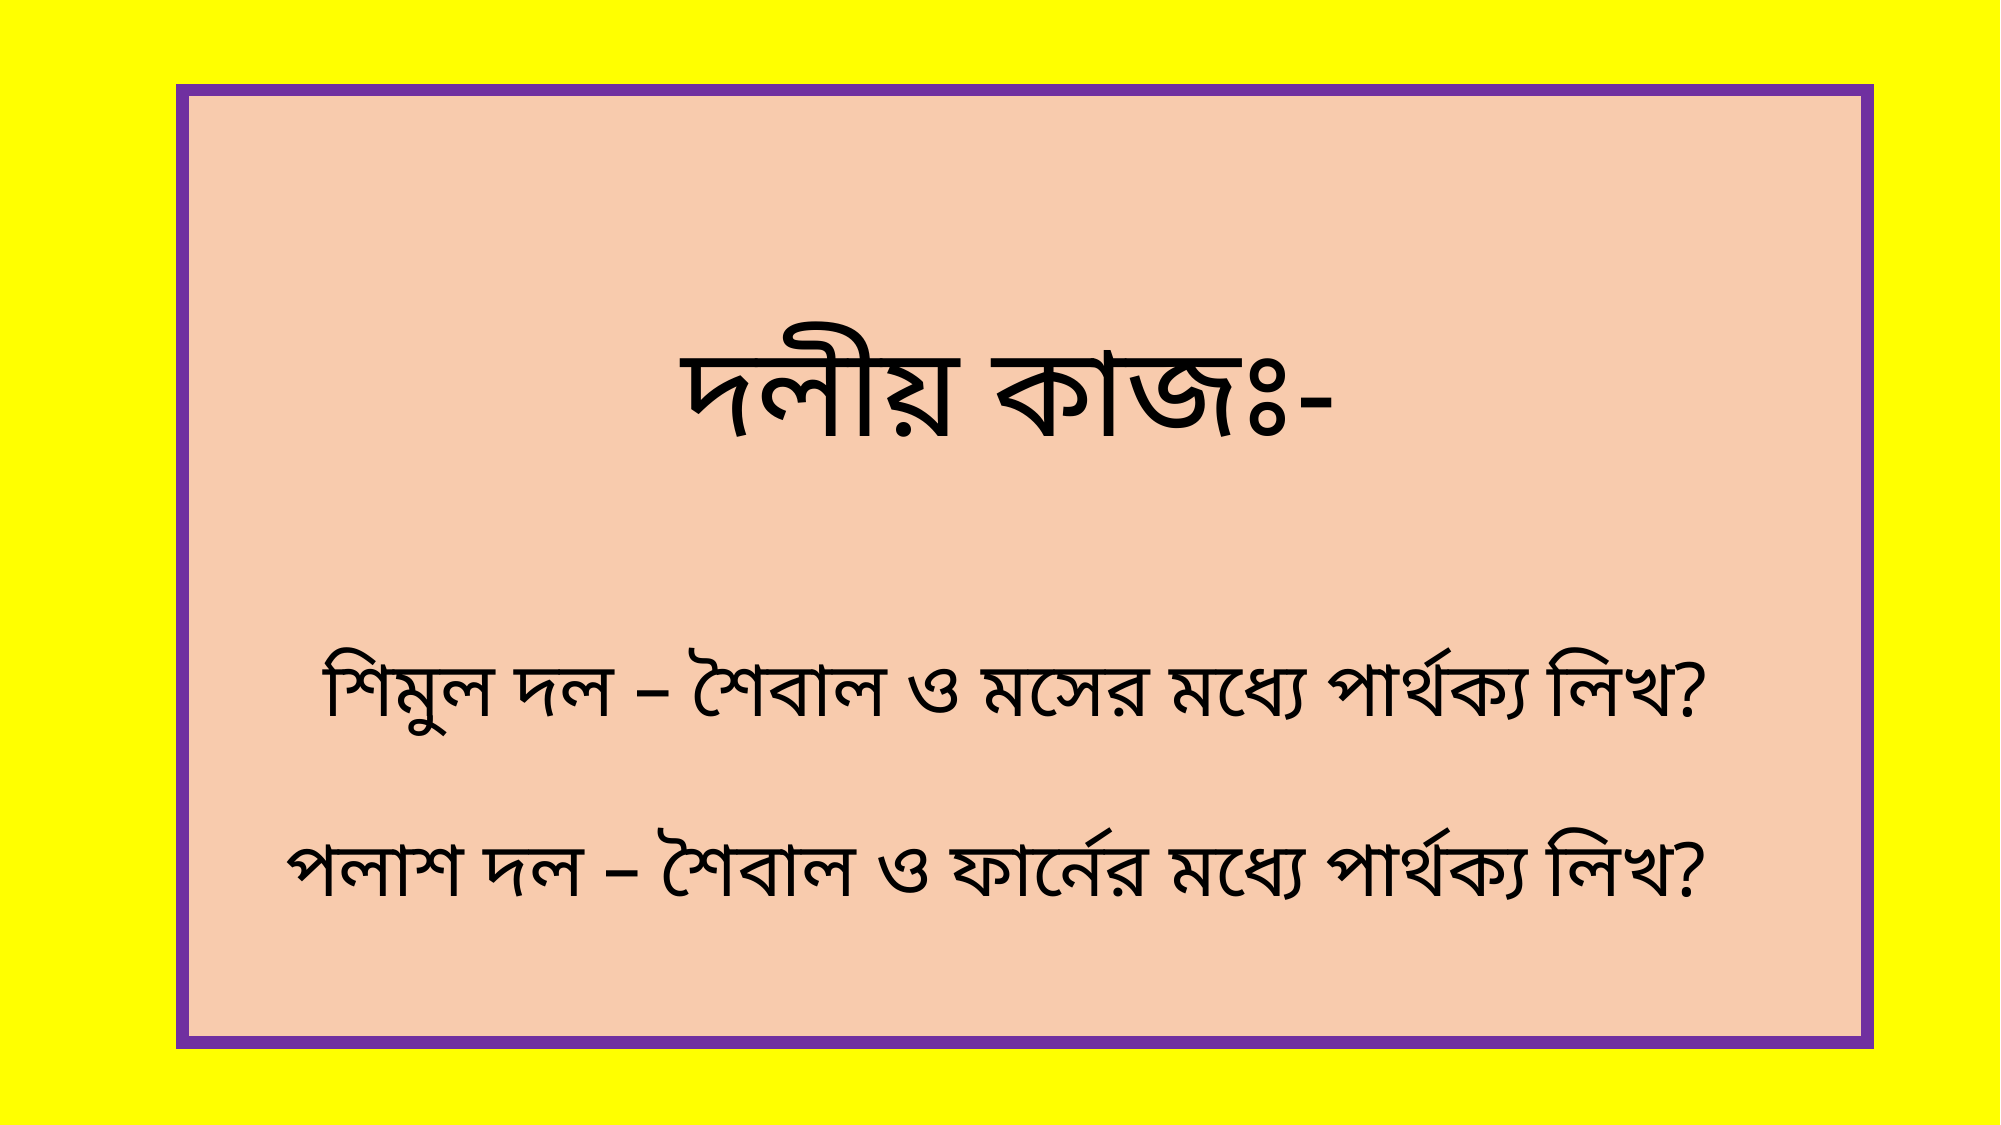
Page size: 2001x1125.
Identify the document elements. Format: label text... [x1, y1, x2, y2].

text_box দলীয় কাজঃ- শিমুল দল – শৈবাল ও মসের মধ্যে পার্থক্য লিখ? পলাশ দল – শৈবাল ও ফার্নের মধ্যে পার্থক্য লিখ? [181, 89, 1868, 1043]
